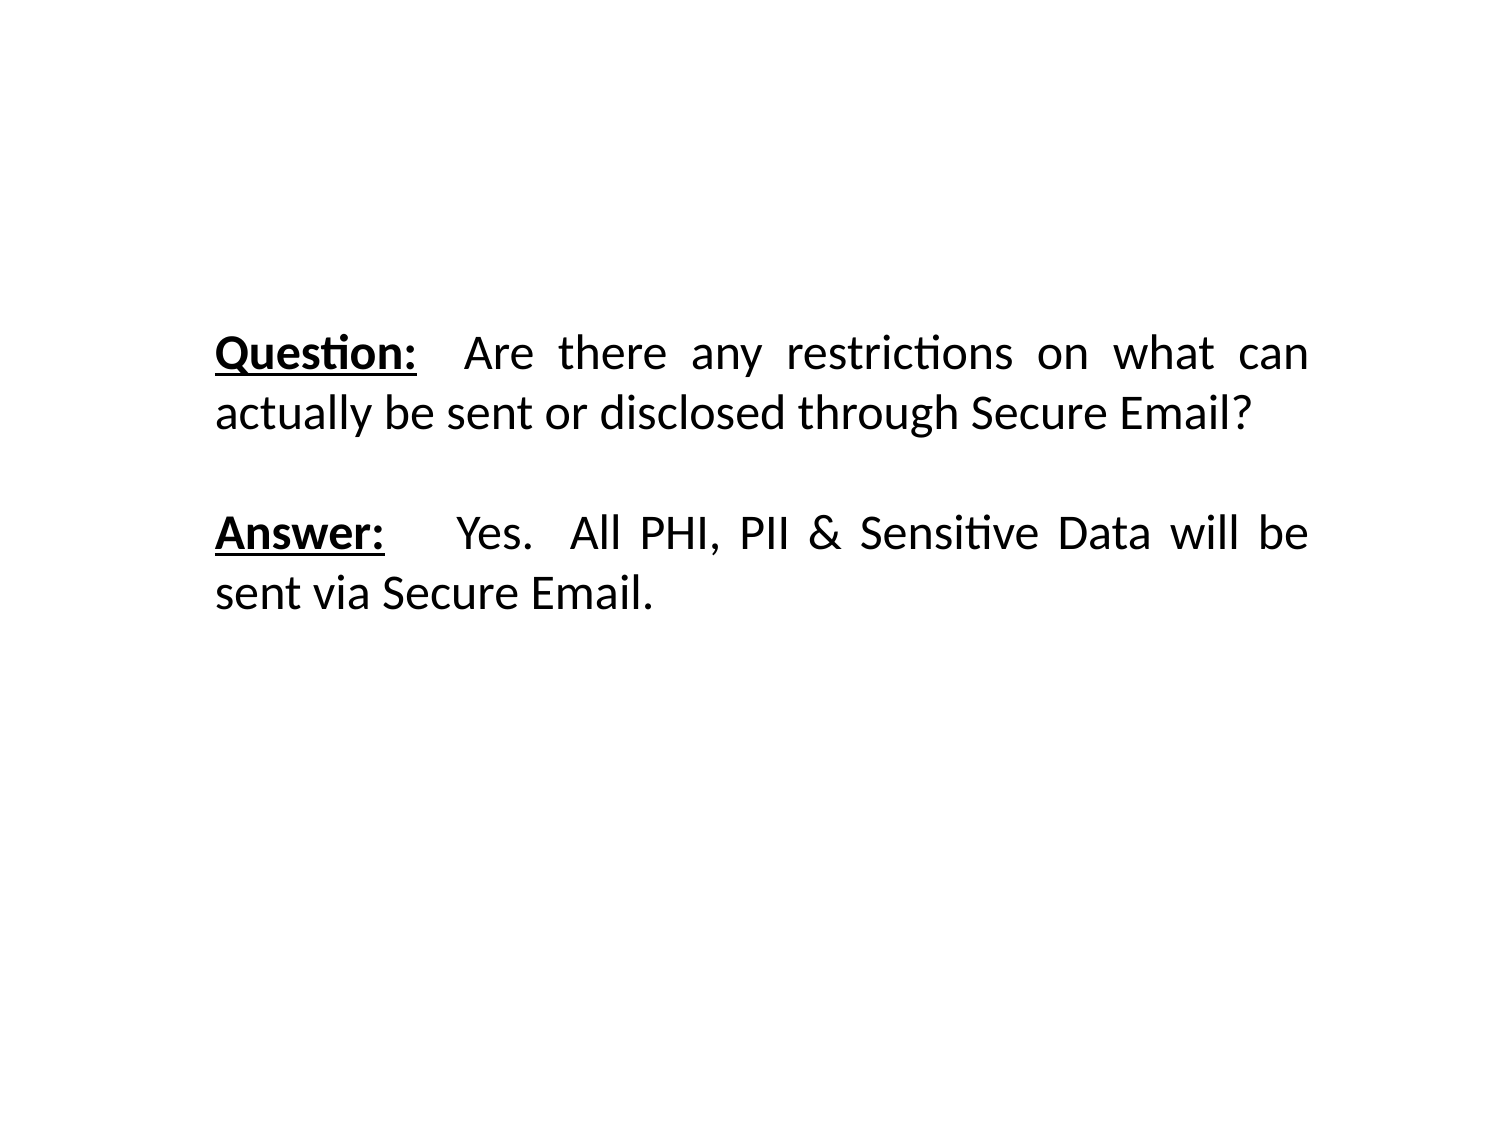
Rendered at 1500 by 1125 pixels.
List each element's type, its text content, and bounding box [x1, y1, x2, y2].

text_box Question: Are there any restrictions on what can actually be sent or disclosed through Secure Email? Answer: Yes. All PHI, PII & Sensitive Data will be sent via Secure Email. [199, 312, 1325, 628]
